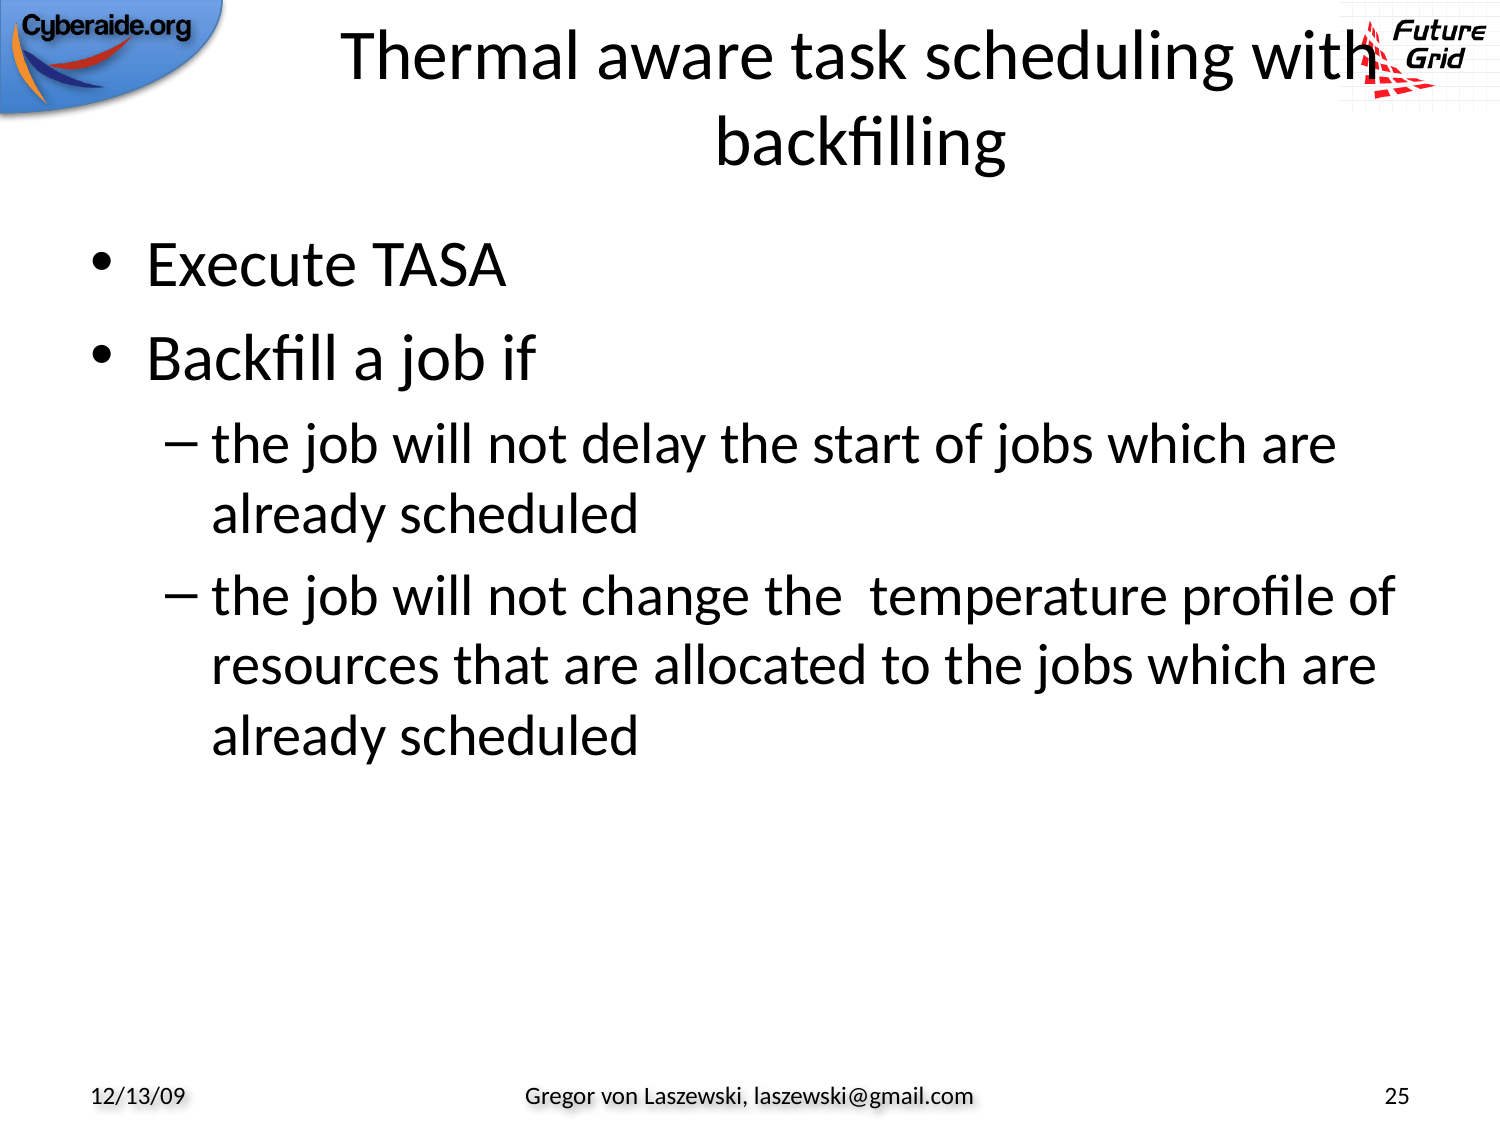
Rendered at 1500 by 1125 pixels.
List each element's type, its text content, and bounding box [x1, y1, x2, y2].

title Thermal aware task scheduling with backfilling [221, 0, 1500, 188]
list Execute TASA Backfill a job if the job will not delay the start of jobs which are already scheduled the job will not change the temperature profile of resources that are allocated to the jobs which are already scheduled [74, 212, 1426, 1066]
picture [12, 0, 200, 150]
slide_number 25 [1082, 1065, 1425, 1125]
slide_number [75, 1065, 425, 1125]
footer Gregor von Laszewski, laszewski@gmail.com [425, 1065, 1075, 1125]
